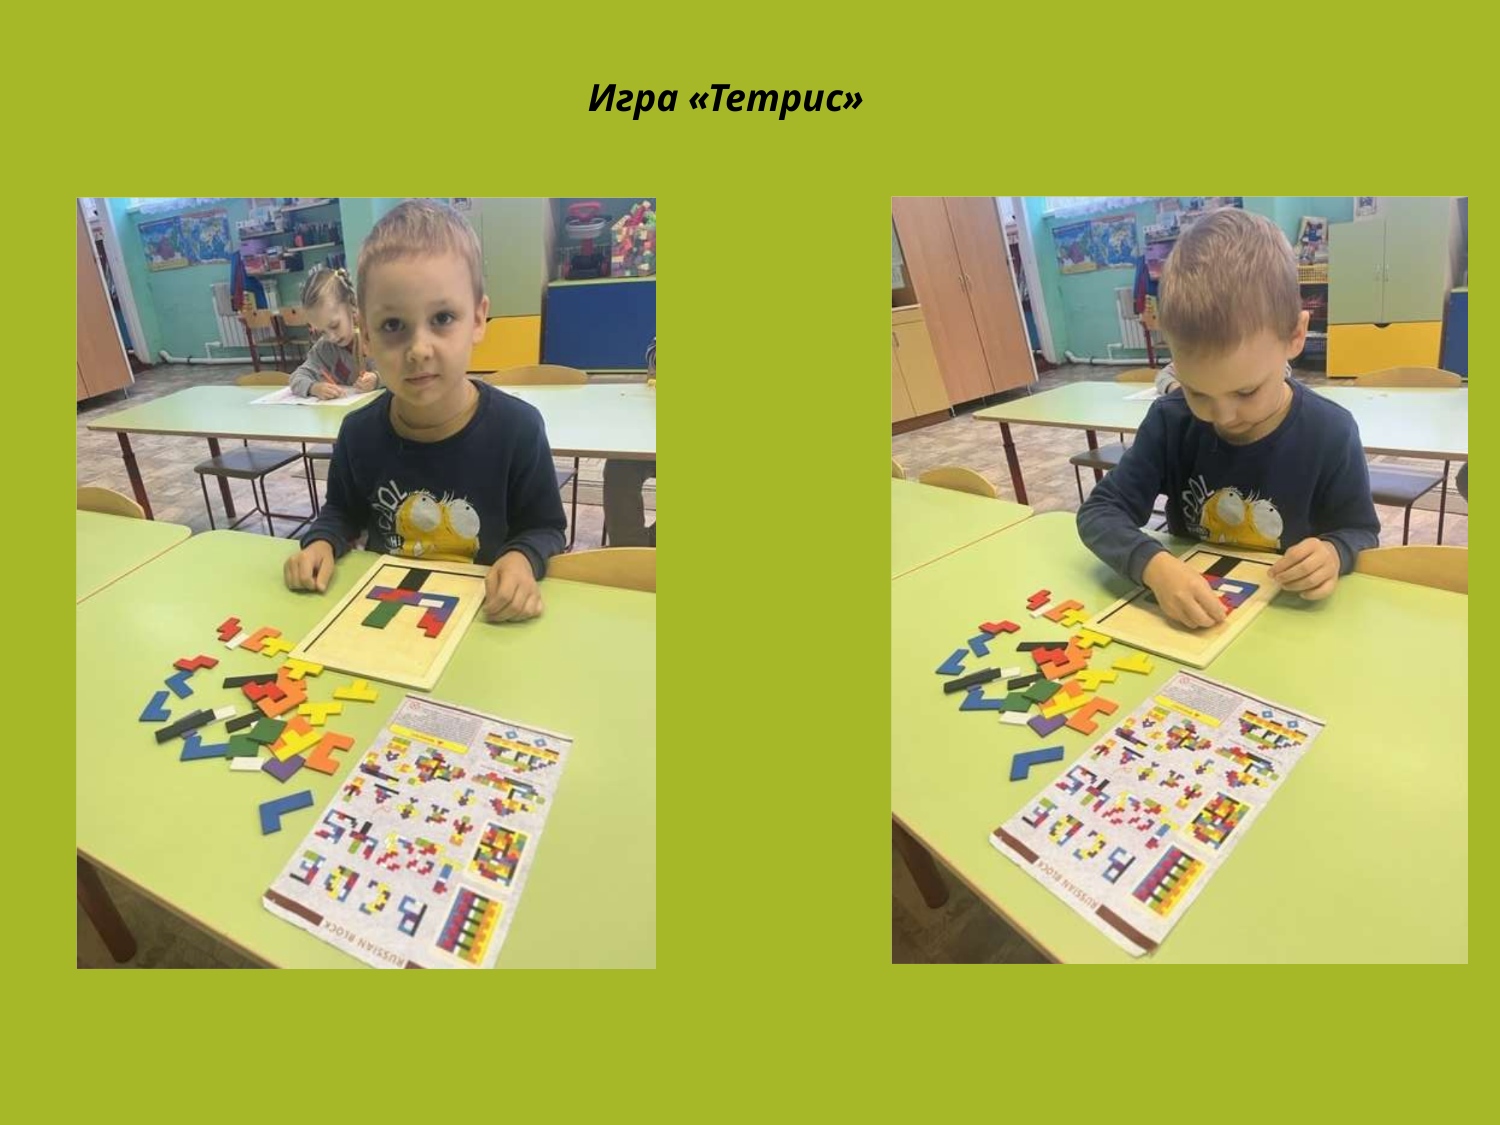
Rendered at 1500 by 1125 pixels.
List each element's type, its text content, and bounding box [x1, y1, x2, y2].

picture [0, 199, 753, 968]
picture [795, 197, 1500, 963]
text_box Игра «Тетрис» [573, 66, 879, 127]
